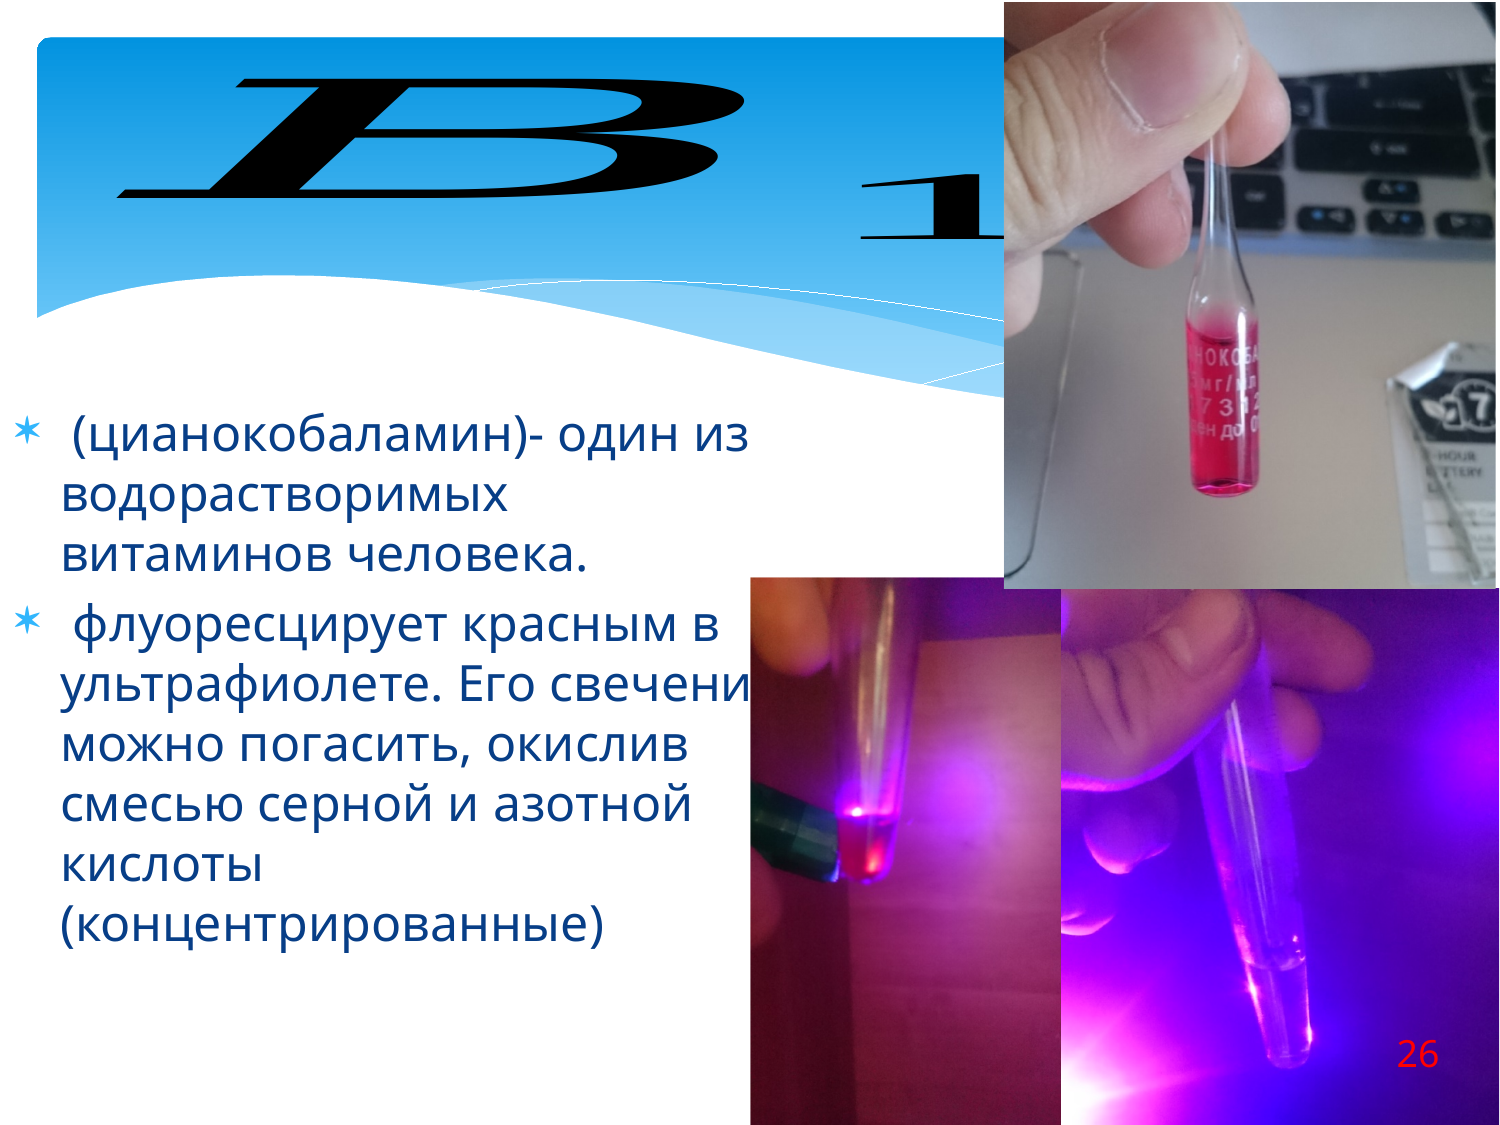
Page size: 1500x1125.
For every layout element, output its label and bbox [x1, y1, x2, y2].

picture [629, 2, 1500, 1125]
